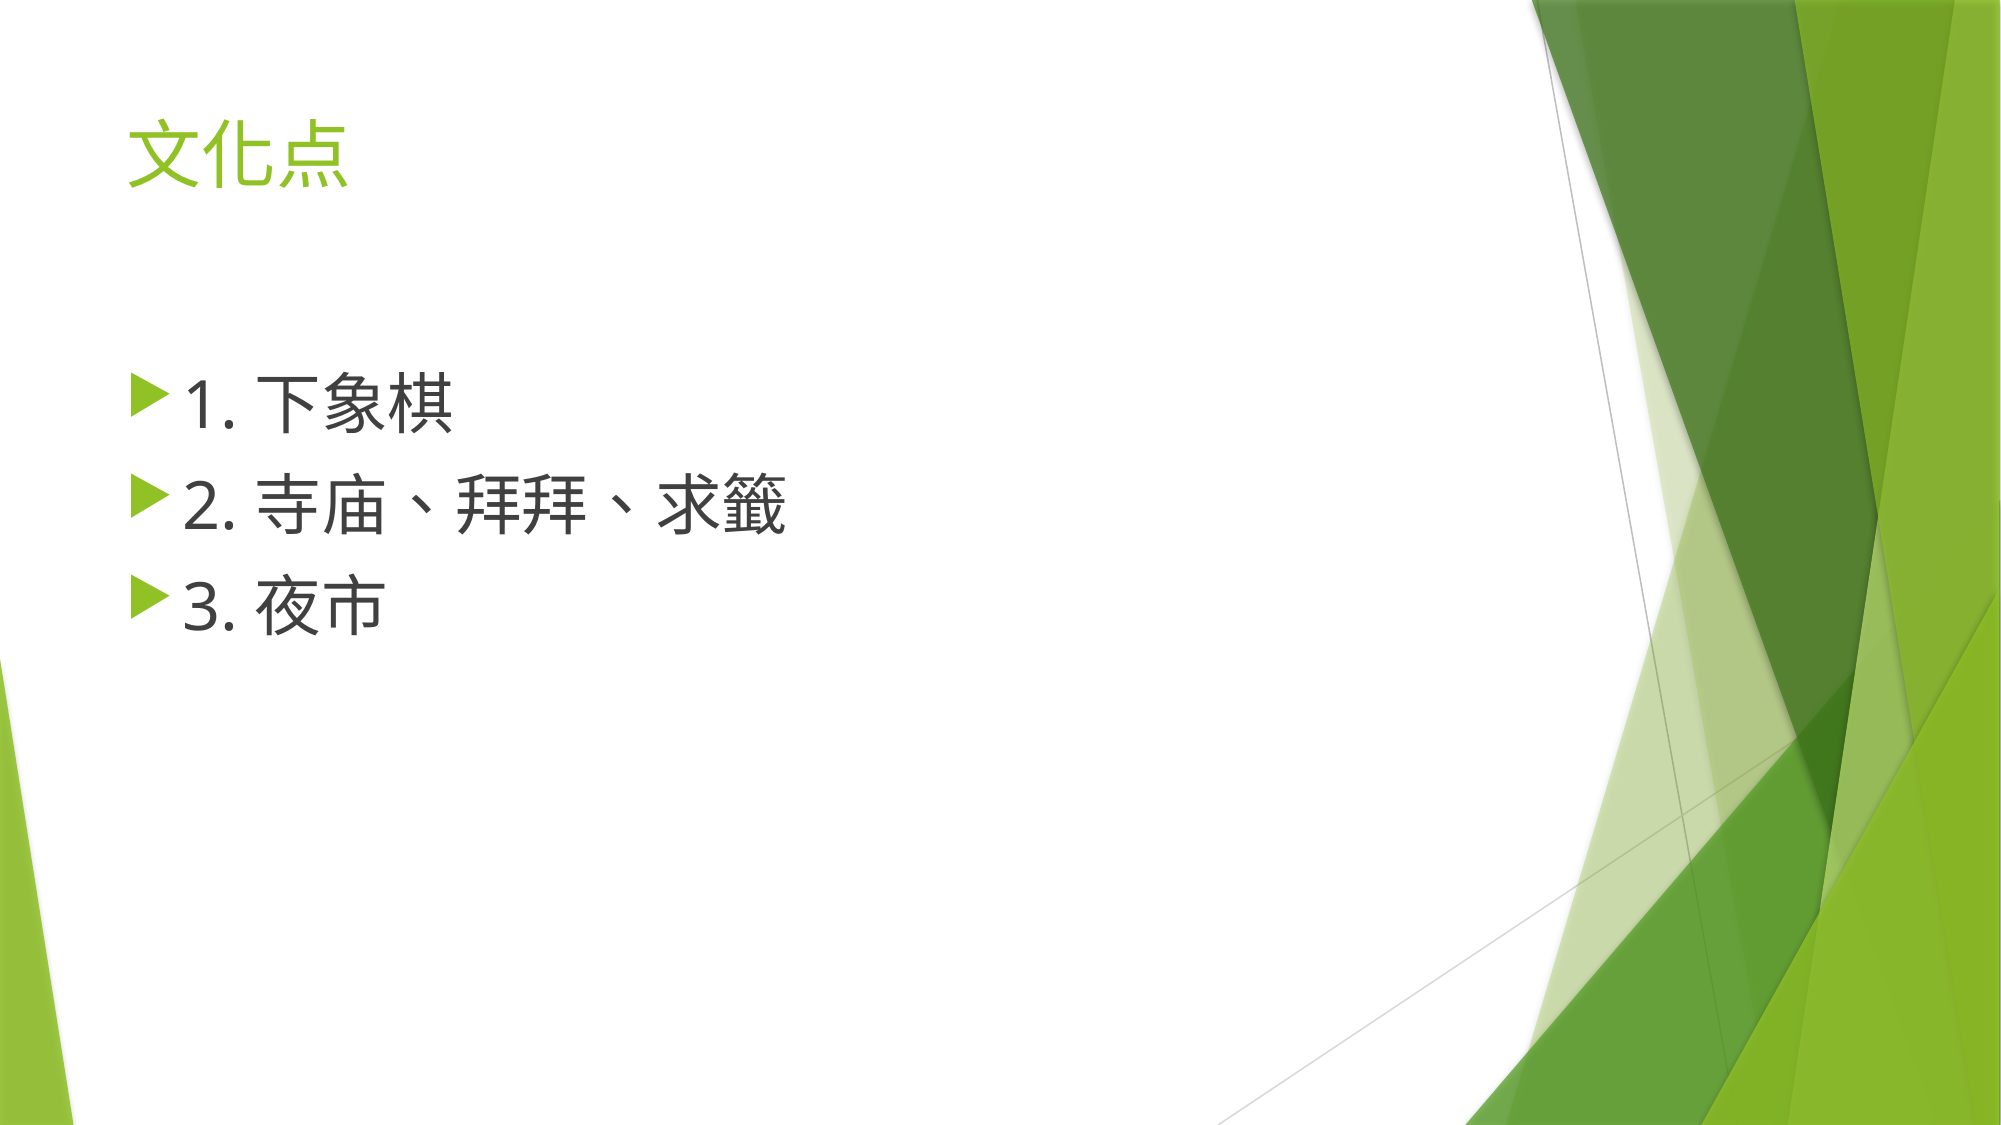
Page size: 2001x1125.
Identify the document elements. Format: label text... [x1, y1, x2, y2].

list 1.下象棋 2.寺庙、拜拜、求籤 3.夜市 [111, 354, 1522, 992]
title 文化点 [111, 99, 1522, 317]
